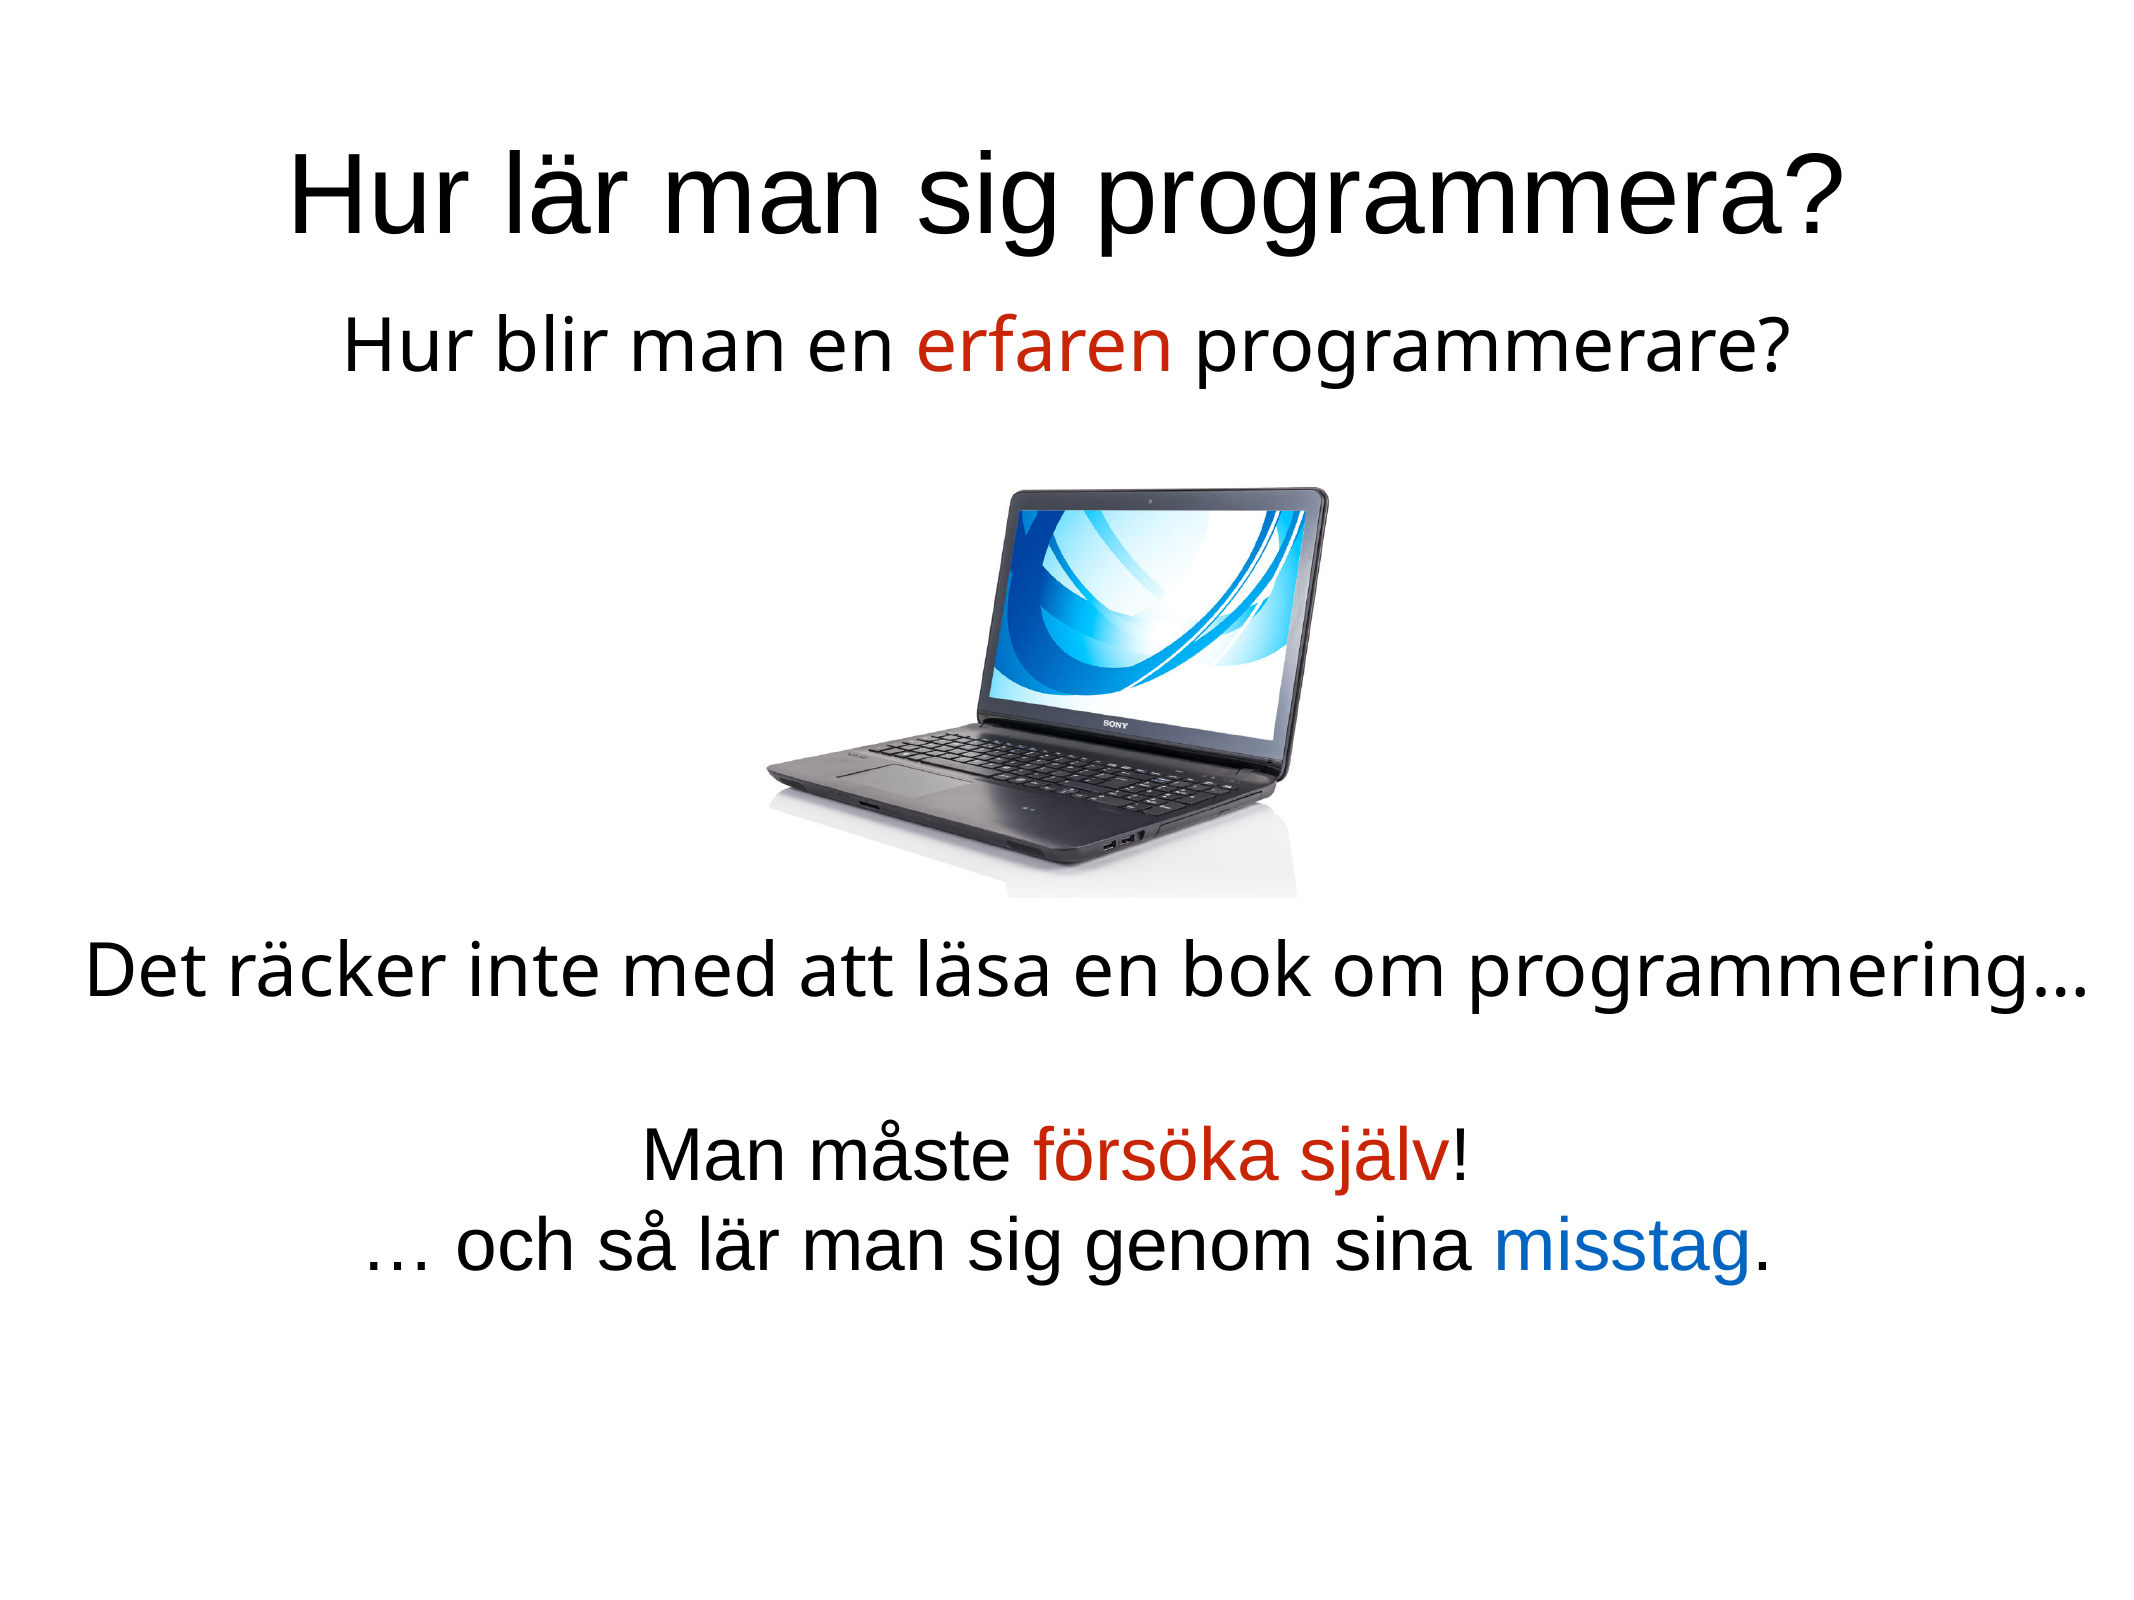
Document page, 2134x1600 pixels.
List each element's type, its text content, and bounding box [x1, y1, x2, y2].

text_box Hur blir man en erfaren programmerare? [333, 288, 1800, 395]
text_box Det räcker inte med att läsa en bok om programmering… [74, 913, 2101, 1020]
text_box Man måste försöka själv! … och så lär man sig genom sina misstag. [351, 1097, 1782, 1295]
picture [727, 458, 1359, 899]
text_box Hur lär man sig programmera? [10, 10, 2123, 365]
